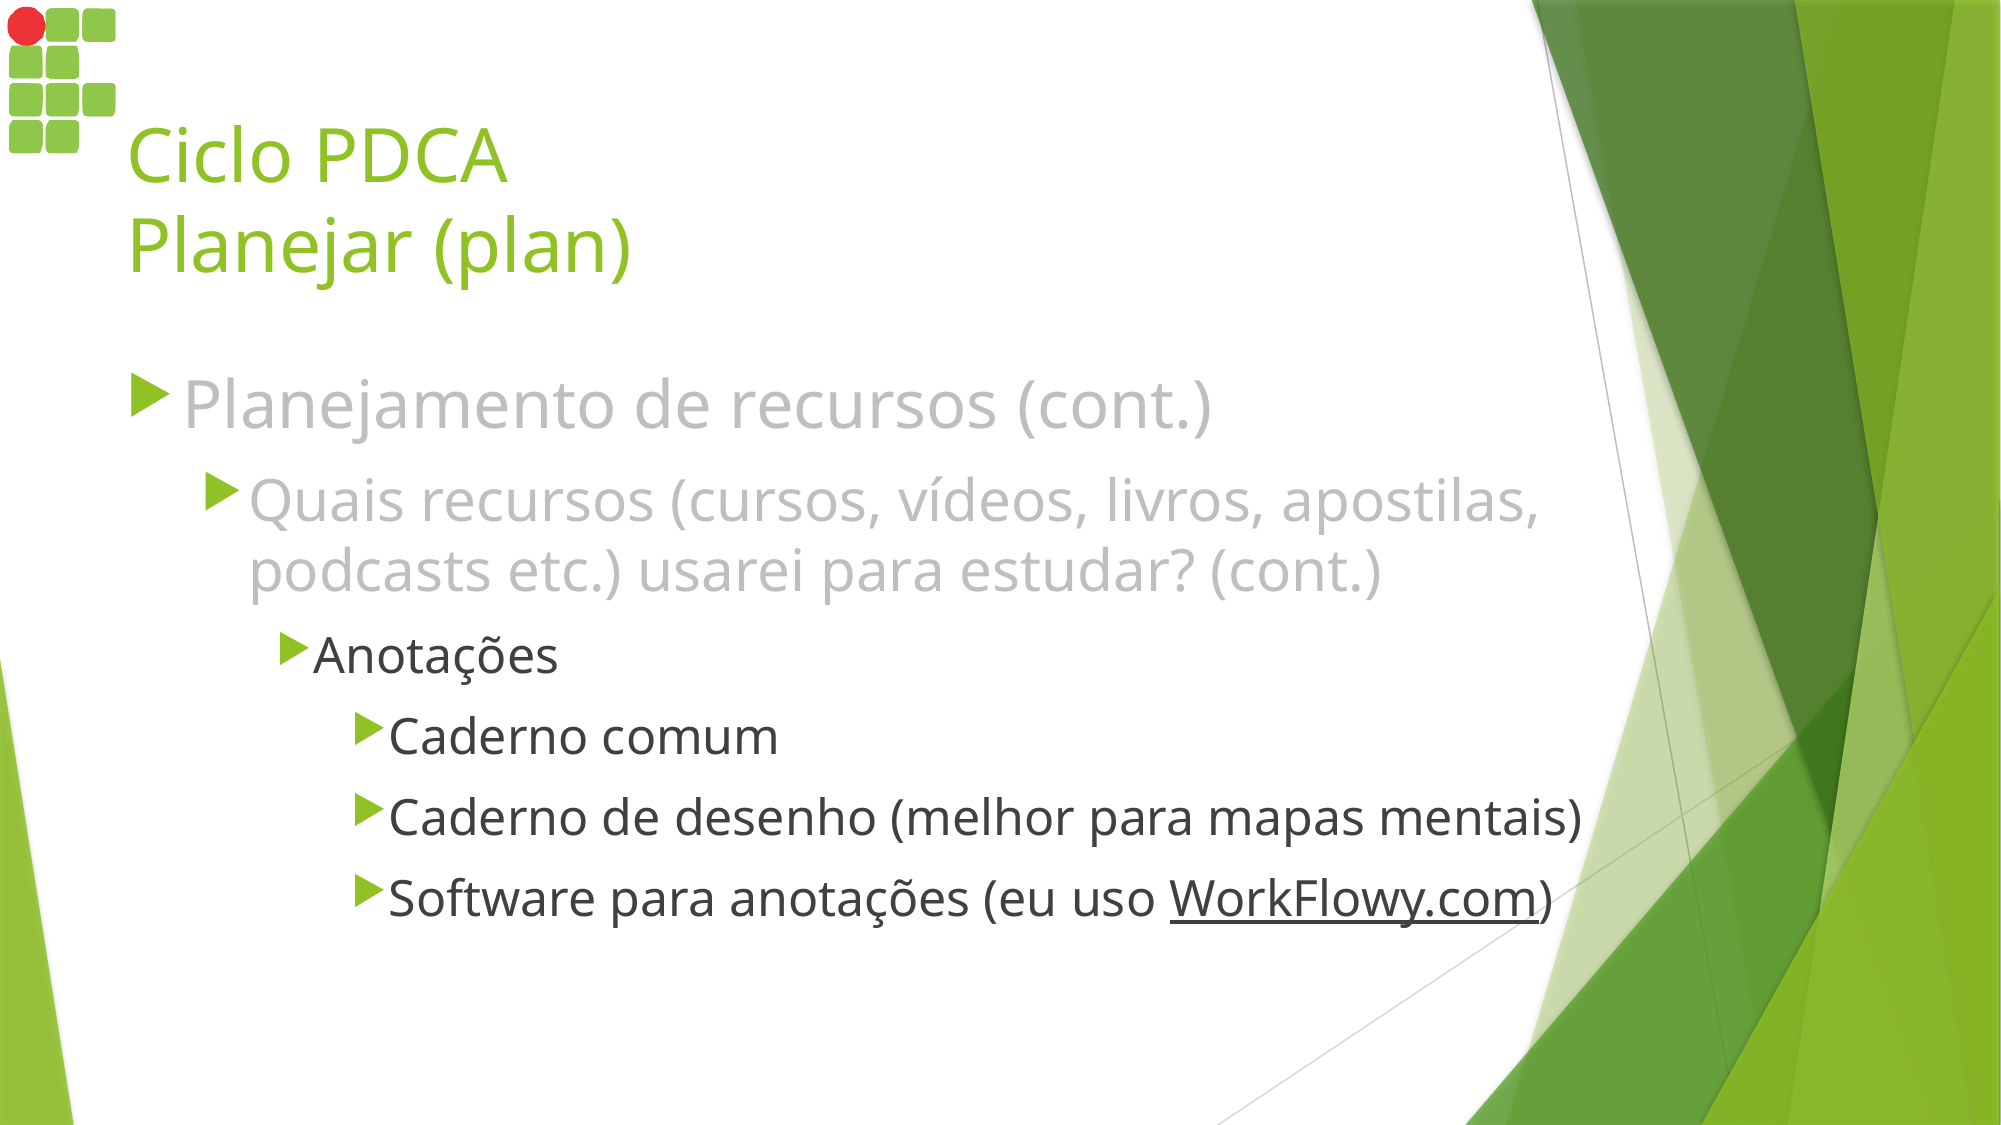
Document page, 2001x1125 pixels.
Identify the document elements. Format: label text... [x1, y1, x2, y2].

picture [0, 0, 123, 163]
list Planejamento de recursos (cont.) Quais recursos (cursos, vídeos, livros, apostilas, podcasts etc.) usarei para estudar? (cont.) Anotações Caderno comum Caderno de desenho (melhor para mapas mentais) Software para anotações (eu uso WorkFlowy.com) [111, 354, 1613, 992]
title Ciclo PDCA Planejar (plan) [111, 99, 1522, 317]
